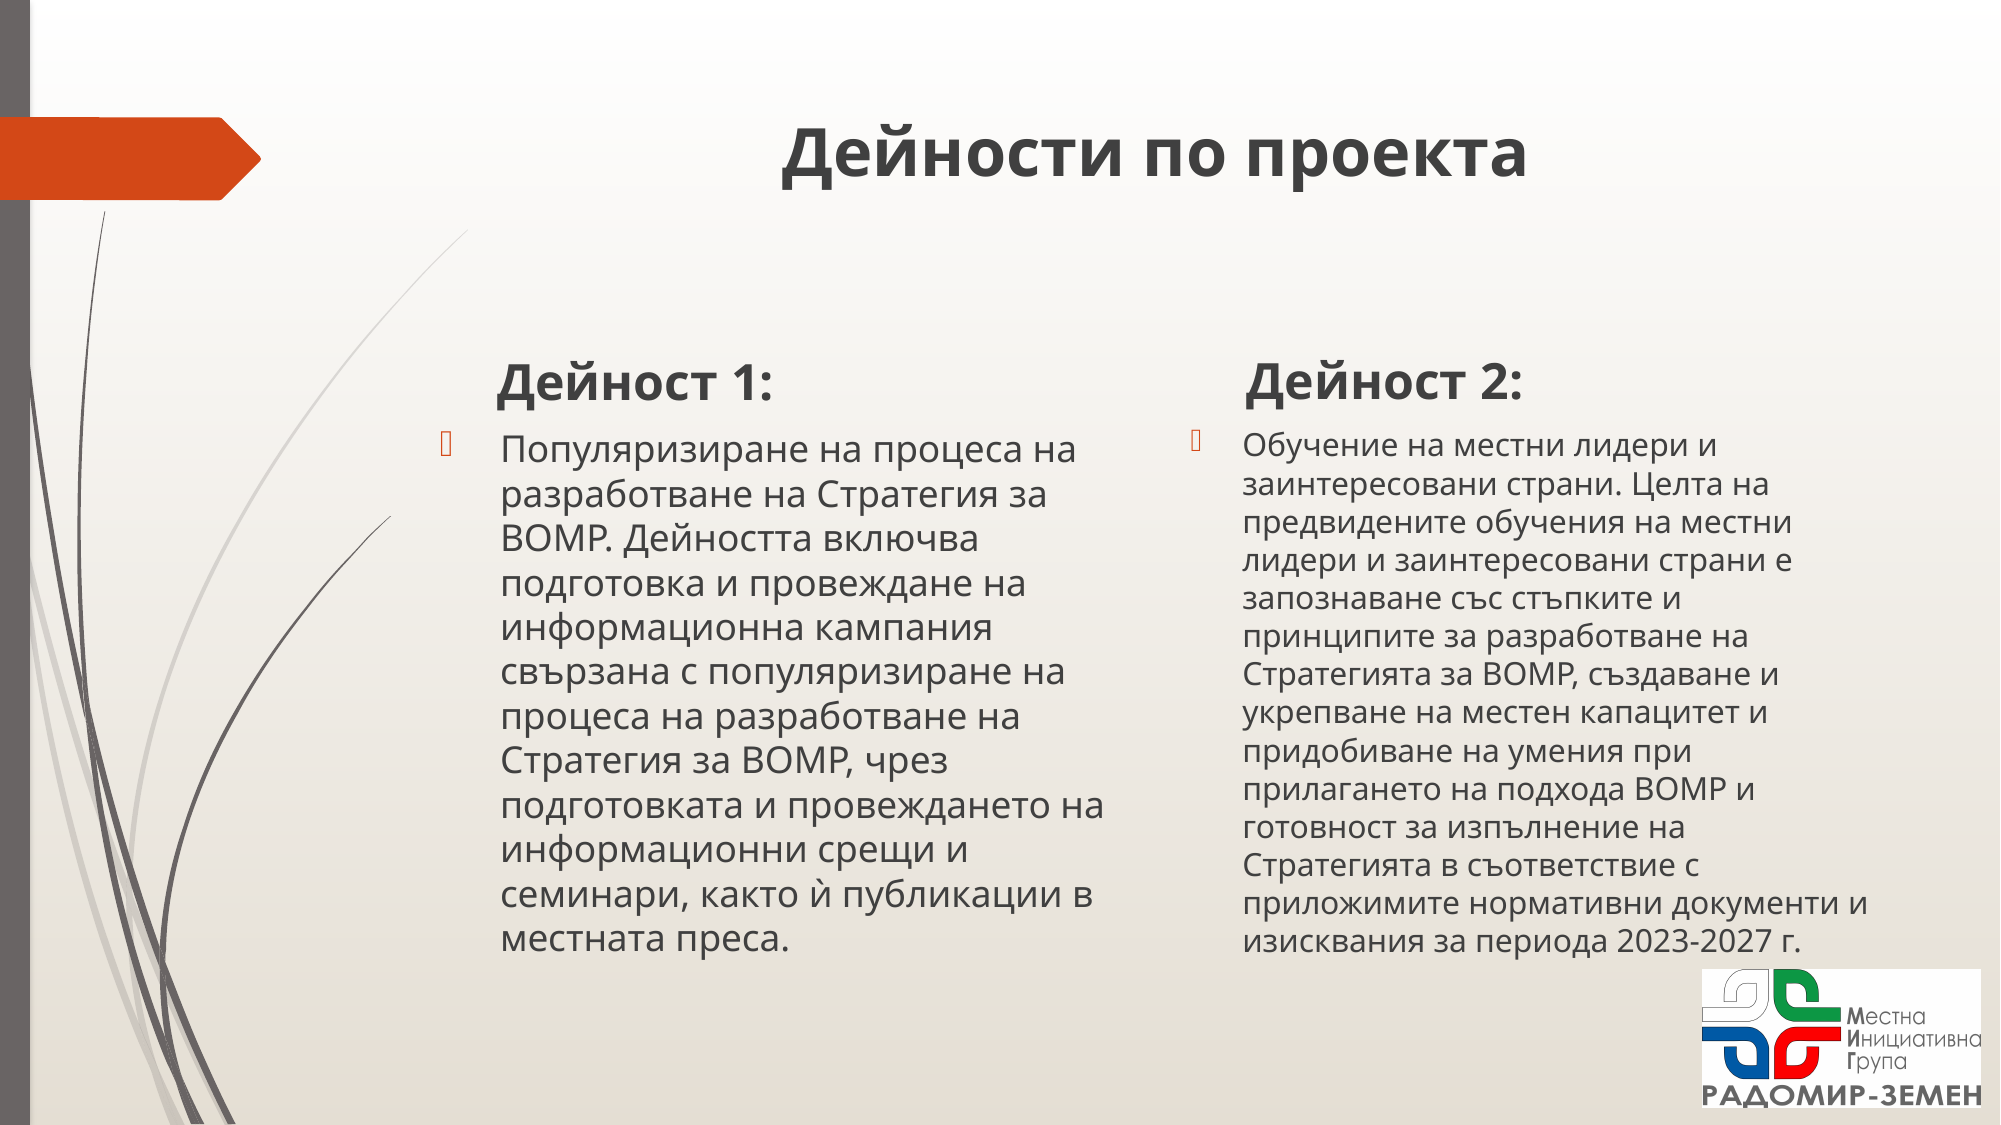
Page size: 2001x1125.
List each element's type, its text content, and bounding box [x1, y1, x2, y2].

list Дейност 1: [482, 323, 1138, 418]
picture [1702, 969, 1981, 1109]
list Популяризиране на процеса на разработване на Стратегия за ВОМР. Дейността включва подготовка и провеждане на информационна кампания свързана с популяризиране на процеса на разработване на Стратегия за ВОМР, чрез подготовката и провеждането на информационни срещи и семинари, както ѝ публикации в местната преса. [424, 418, 1138, 969]
title Дейности по проекта [425, 102, 1888, 313]
list Обучение на местни лидери и заинтересовани страни. Целта на предвидените обучения на местни лидери и заинтересовани страни е запознаване със стъпките и принципите за разработване на Стратегията за ВОМР, създаване и укрепване на местен капацитет и придобиване на умения при прилагането на подхода ВОМР и готовност за изпълнение на Стратегията в съответствие с приложимите нормативни документи и изисквания за периода 2023-2027 г. [1175, 417, 1888, 968]
list Дейност 2: [1231, 323, 1888, 417]
